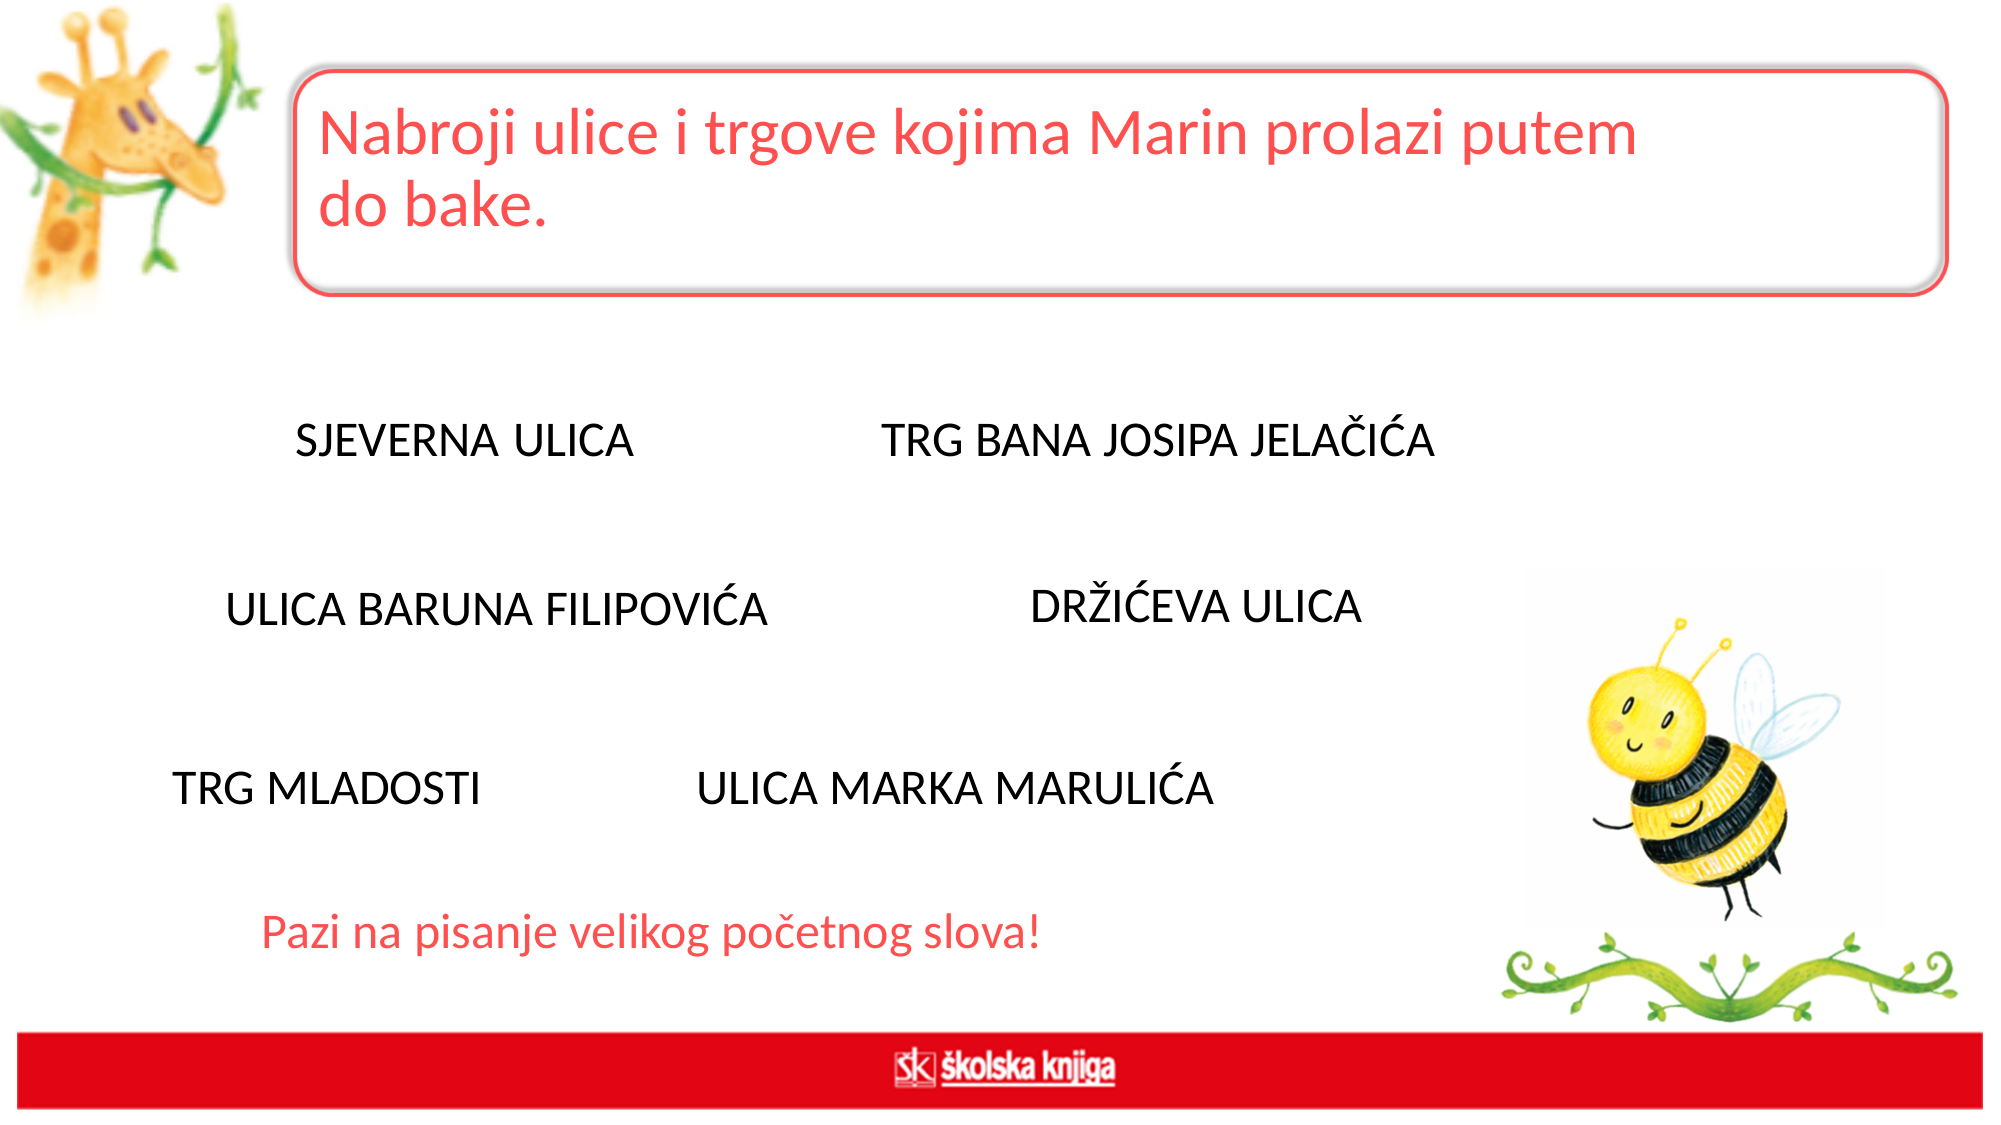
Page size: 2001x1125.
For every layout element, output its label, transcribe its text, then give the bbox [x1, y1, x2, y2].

text_box TRG MLADOSTI [158, 701, 607, 867]
text_box ULICA BARUNA FILIPOVIĆA [210, 568, 1000, 644]
text_box Pazi na pisanje velikog početnog slova! [246, 891, 1059, 967]
text_box DRŽIĆEVA ULICA [1015, 565, 1660, 640]
text_box ULICA MARKA MARULIĆA [682, 747, 1373, 823]
list SJEVERNA ULICA [280, 399, 760, 497]
picture [17, 568, 1983, 1111]
picture [0, 1, 1953, 324]
text_box TRG BANA JOSIPA JELAČIĆA [866, 398, 1800, 474]
